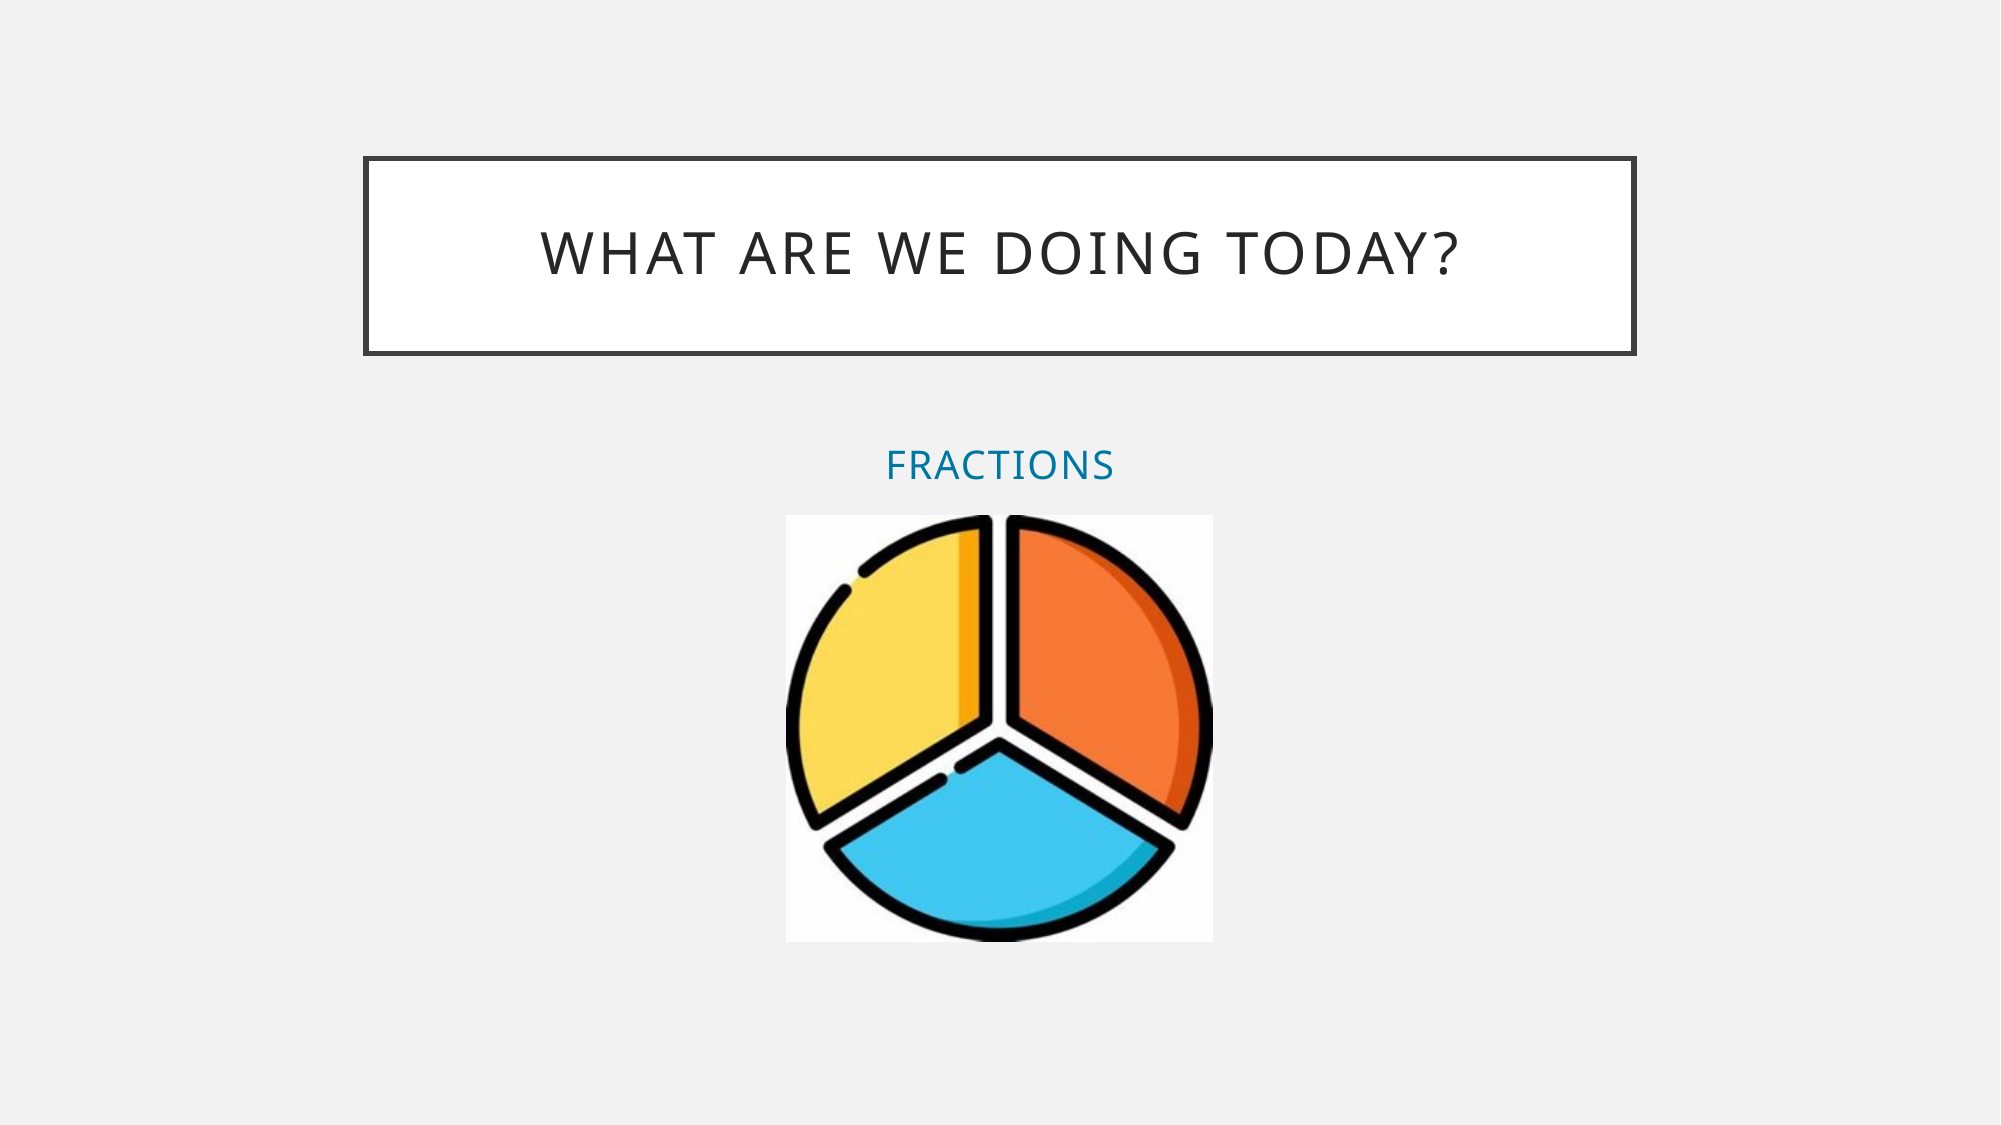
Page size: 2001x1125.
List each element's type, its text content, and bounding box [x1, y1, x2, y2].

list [786, 515, 1213, 942]
list Fractions [649, 379, 1351, 495]
title What are we doing today? [363, 156, 1637, 356]
